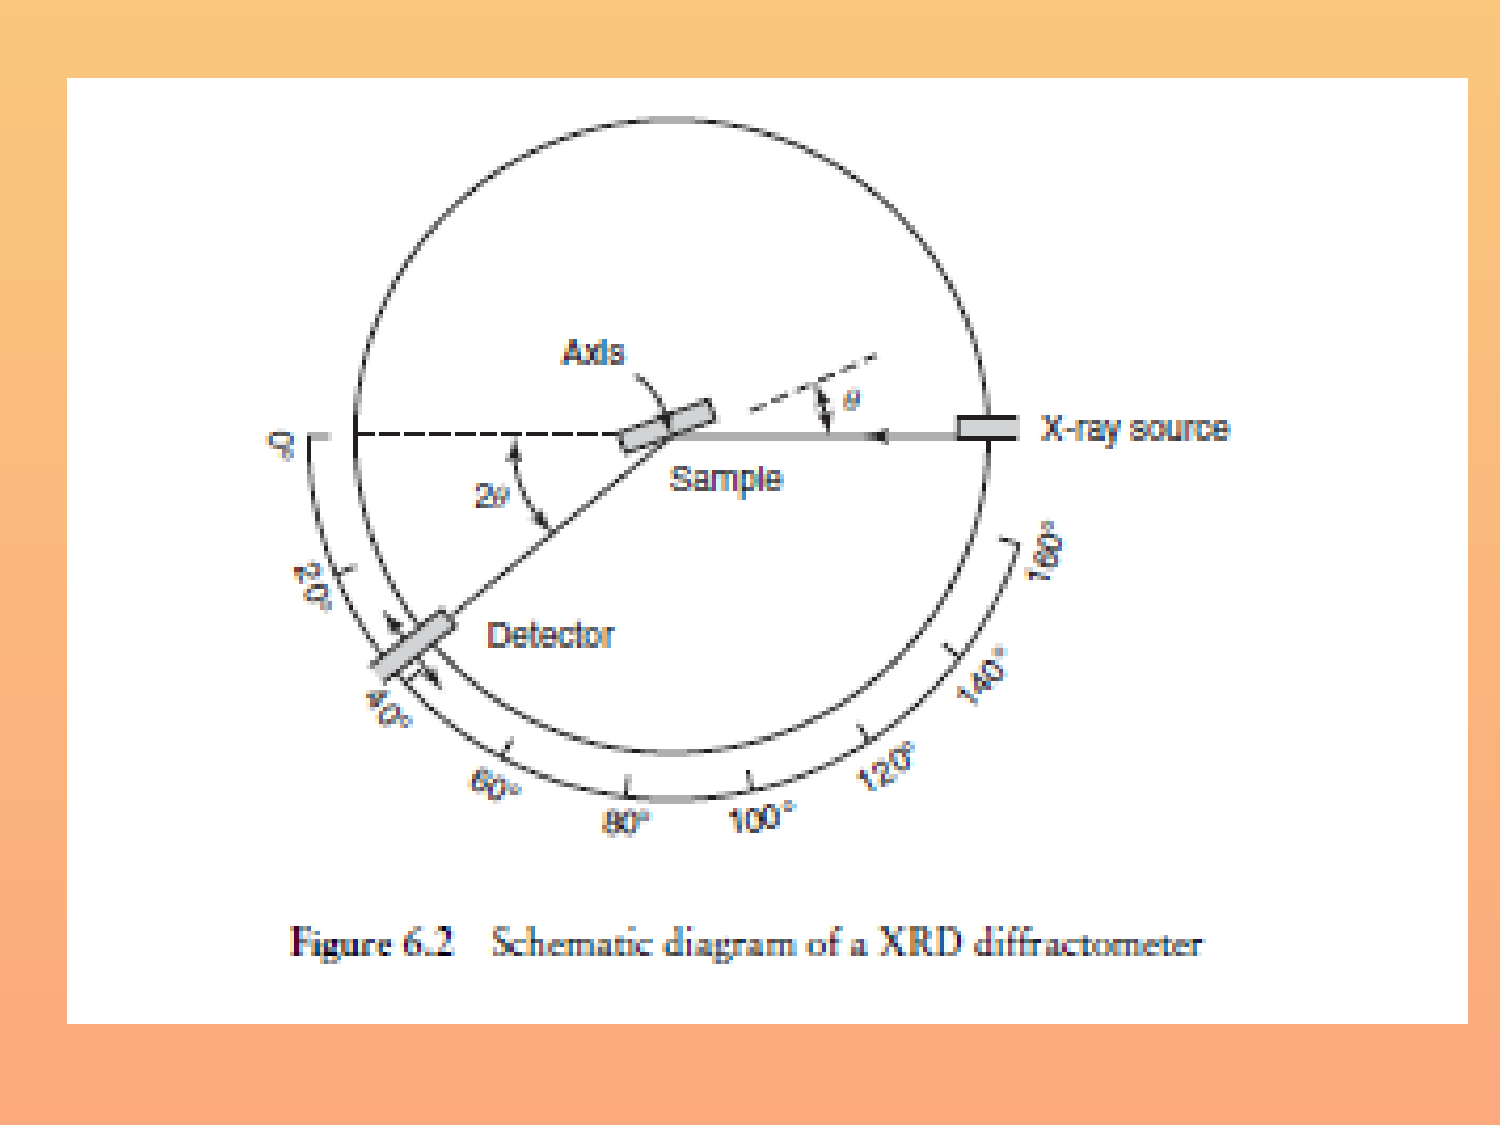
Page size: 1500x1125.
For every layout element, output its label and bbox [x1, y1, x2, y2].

picture [66, 77, 1469, 1024]
